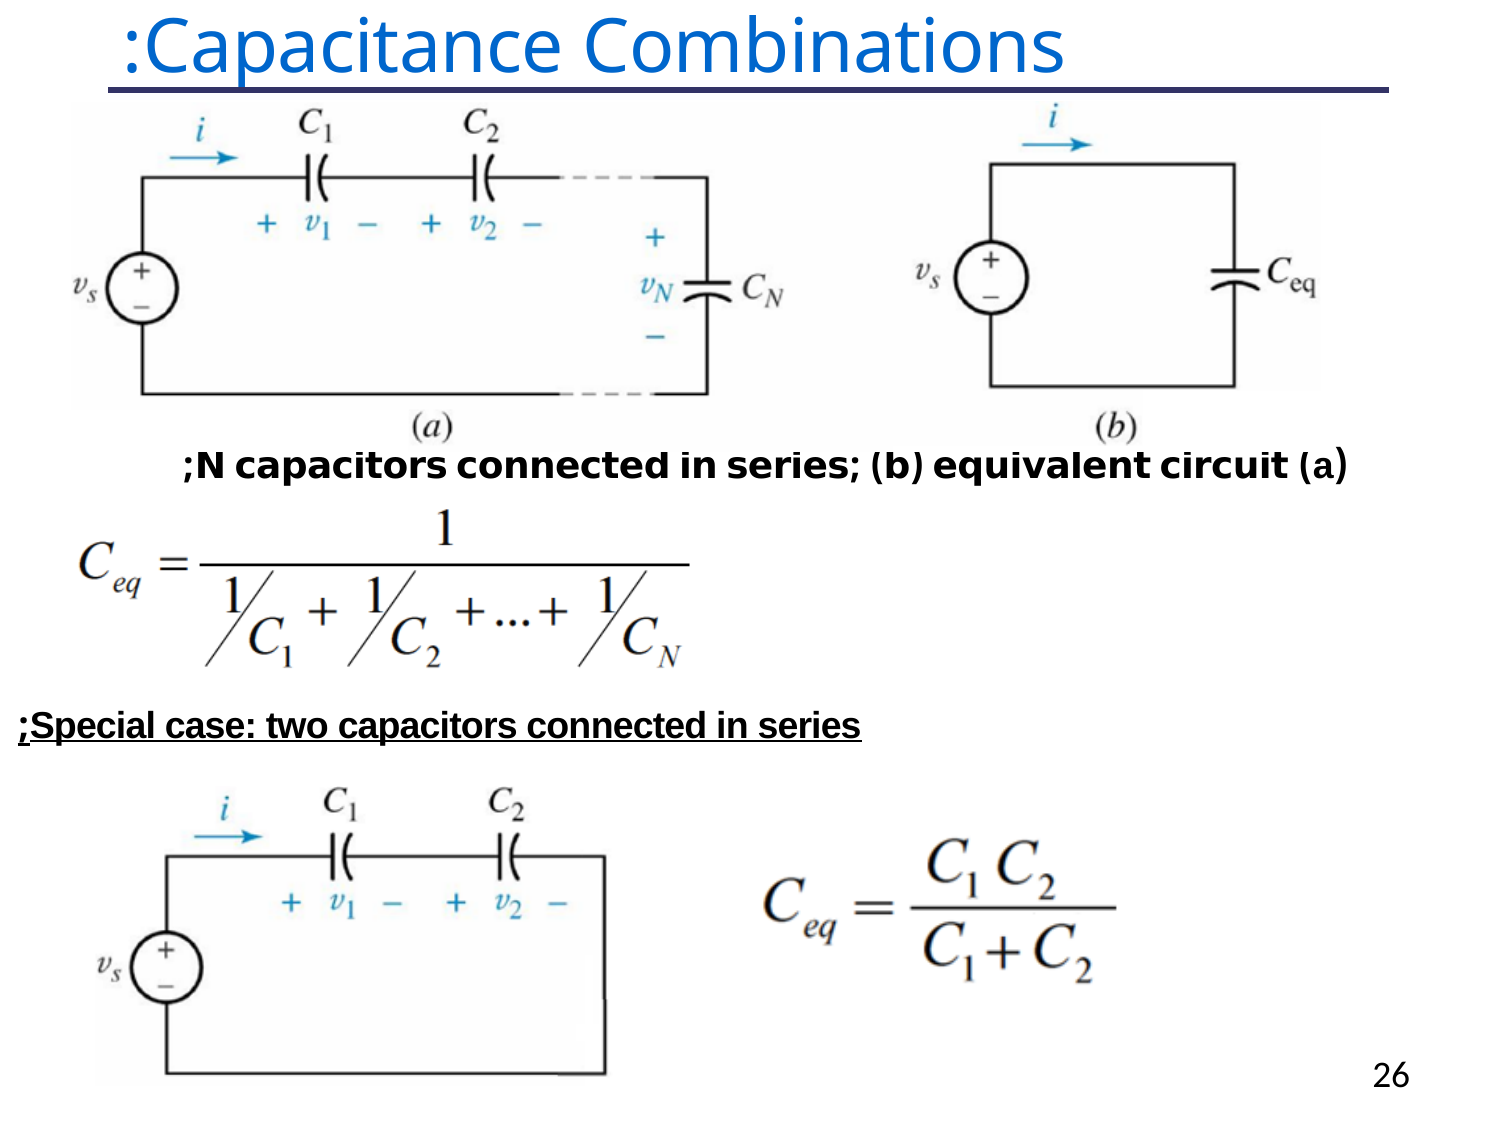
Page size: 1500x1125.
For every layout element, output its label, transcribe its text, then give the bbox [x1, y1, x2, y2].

list Capacitance Combinations: [16, 18, 1495, 112]
picture [738, 822, 1137, 1000]
picture [76, 491, 691, 680]
picture [88, 786, 616, 1086]
picture [53, 101, 1325, 452]
list (a) N capacitors connected in series; (b) equivalent circuit; [76, 444, 1454, 516]
list Special case: two capacitors connected in series; [17, 704, 1069, 787]
text_box 26 [1074, 1042, 1425, 1103]
